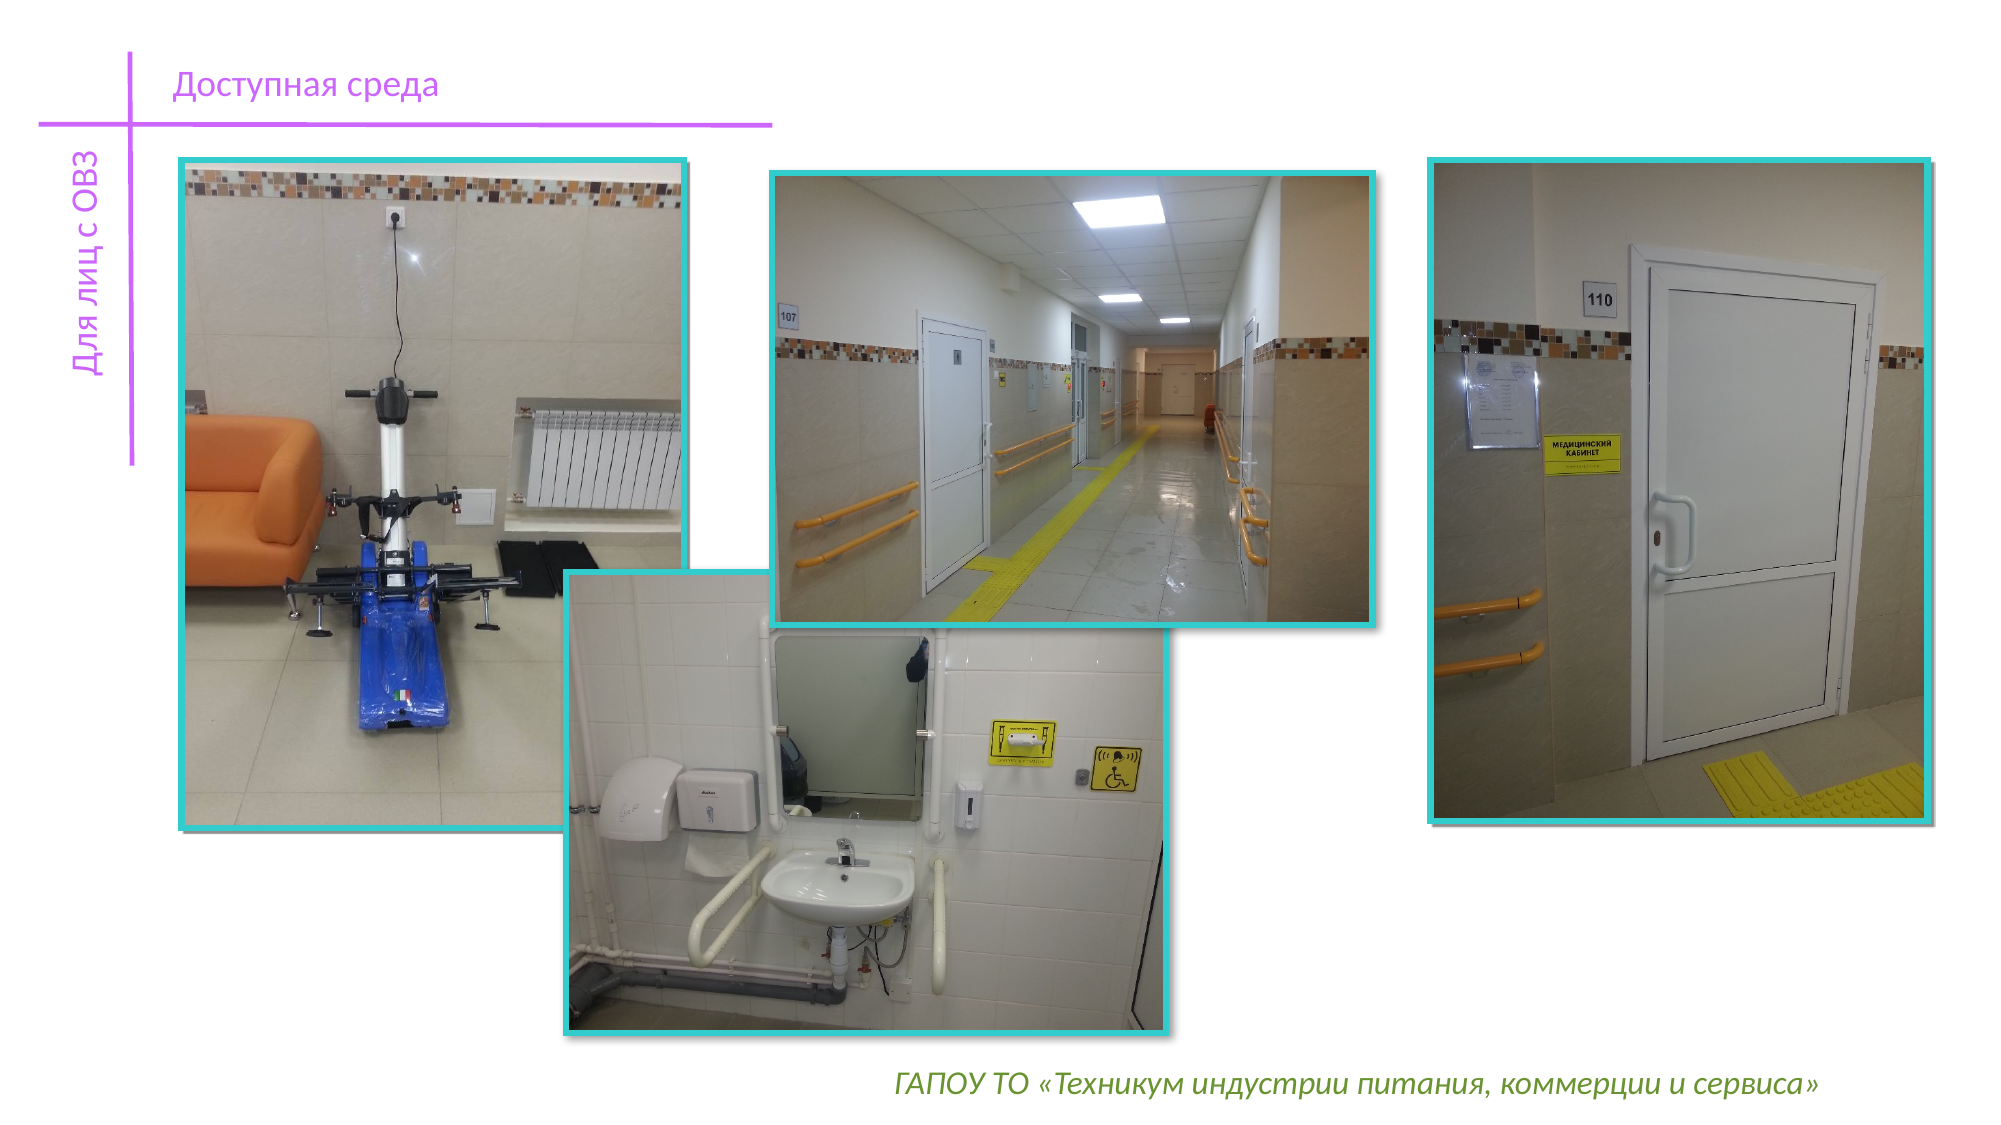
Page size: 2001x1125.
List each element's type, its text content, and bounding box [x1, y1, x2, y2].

text_box Доступная среда [158, 51, 747, 112]
text_box Для лиц с ОВЗ [52, 136, 112, 495]
picture [184, 163, 1370, 1030]
text_box ГАПОУ ТО «Техникум индустрии питания, коммерции и сервиса» [879, 1053, 2000, 1109]
picture [1433, 163, 1925, 818]
